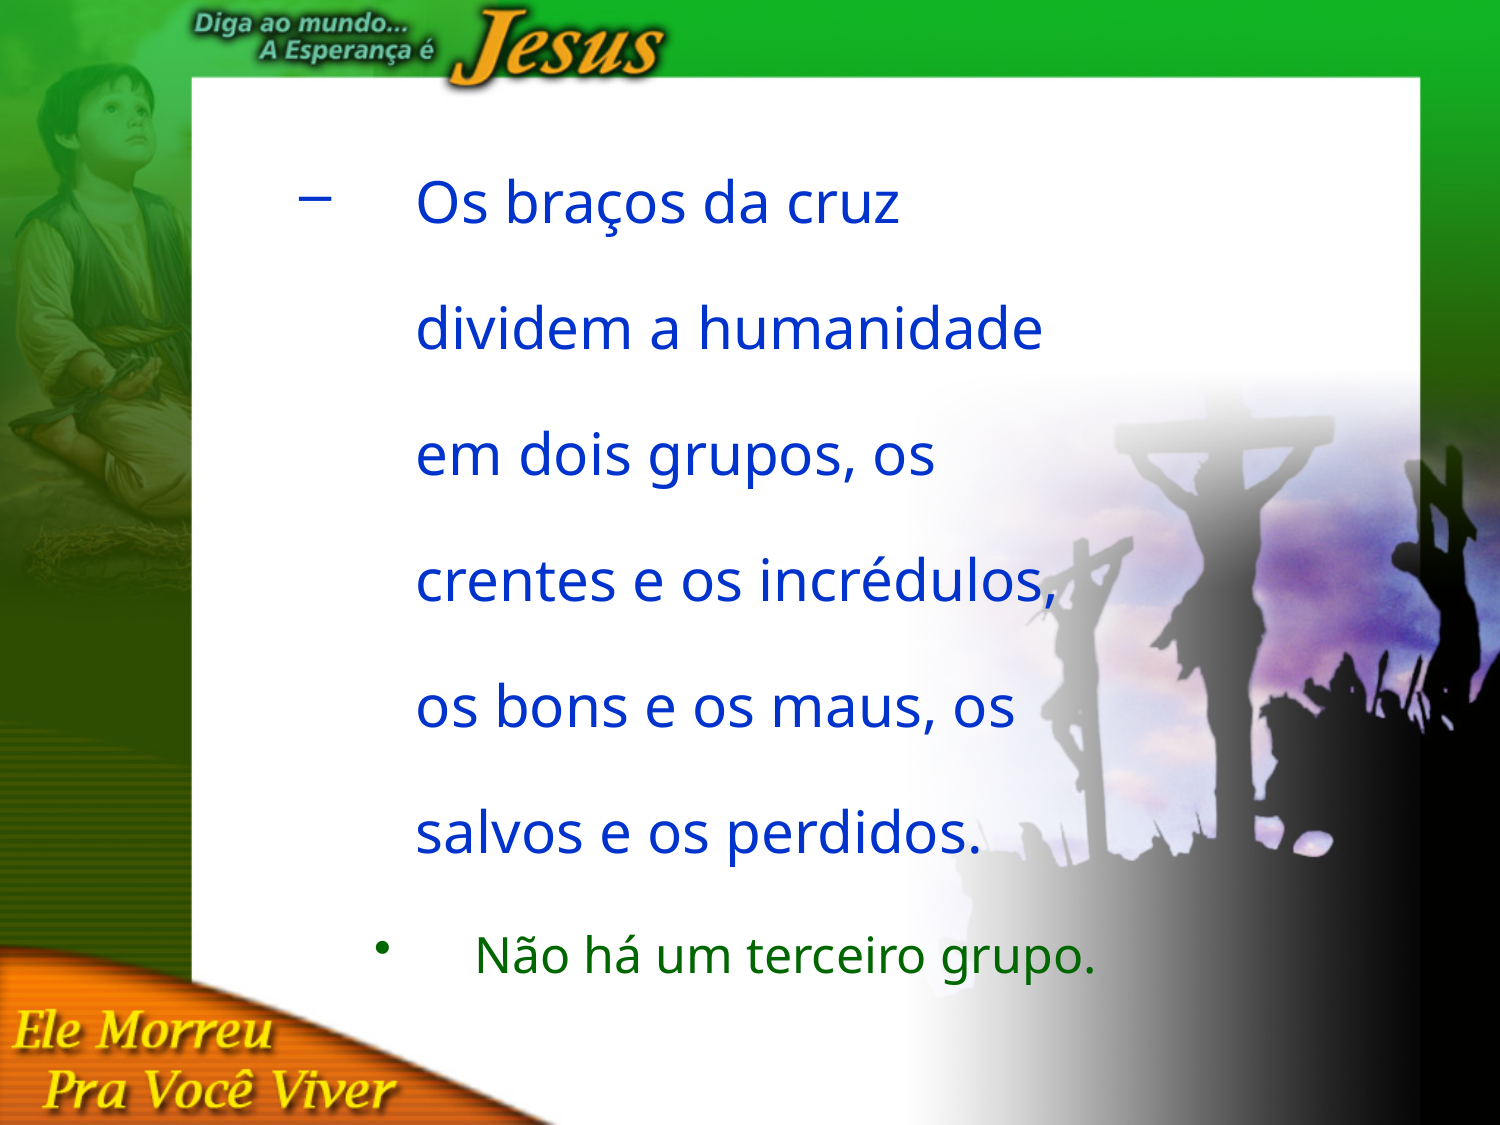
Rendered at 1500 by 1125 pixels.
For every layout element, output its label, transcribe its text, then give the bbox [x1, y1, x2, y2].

picture [0, 0, 1500, 1125]
list Os braços da cruz dividem a humanidade em dois grupos, os crentes e os incrédulos, os bons e os maus, os salvos e os perdidos. Não há um terceiro grupo. [209, 101, 1117, 1094]
